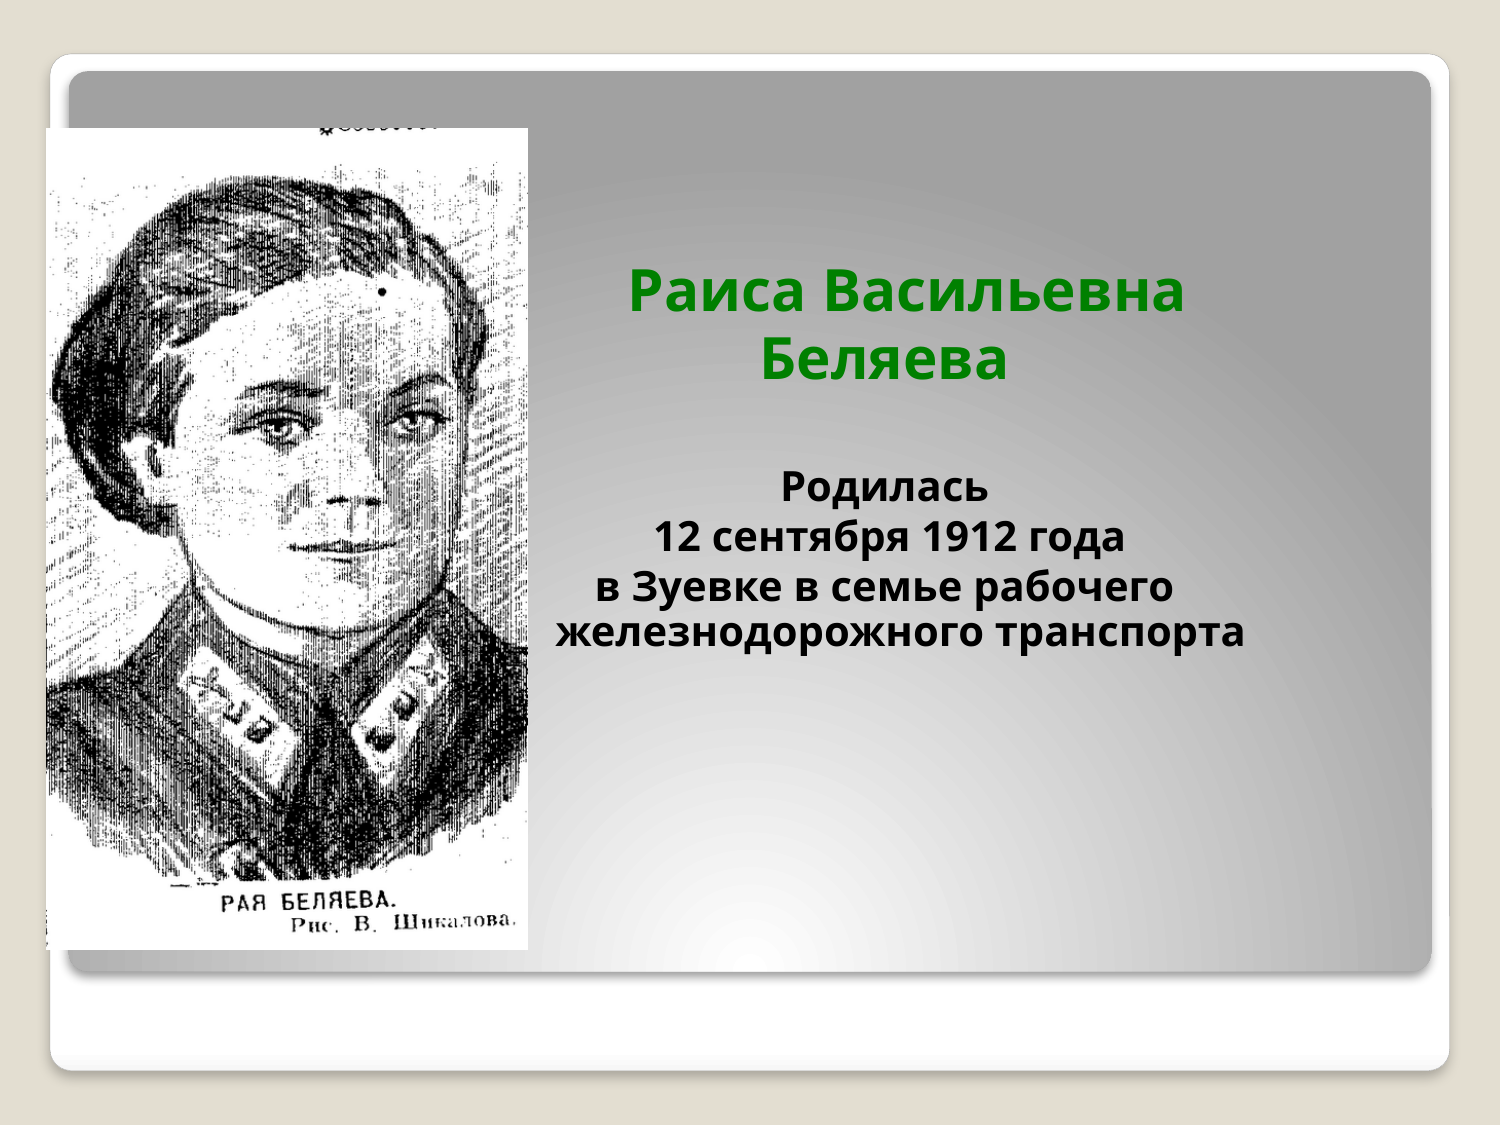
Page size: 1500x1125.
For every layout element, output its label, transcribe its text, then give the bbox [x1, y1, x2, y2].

list Раиса Васильевна Беляева Родилась 12 сентября 1912 года в Зуевке в семье рабочего железнодорожного транспорта [534, 246, 1403, 317]
picture [46, 128, 528, 950]
